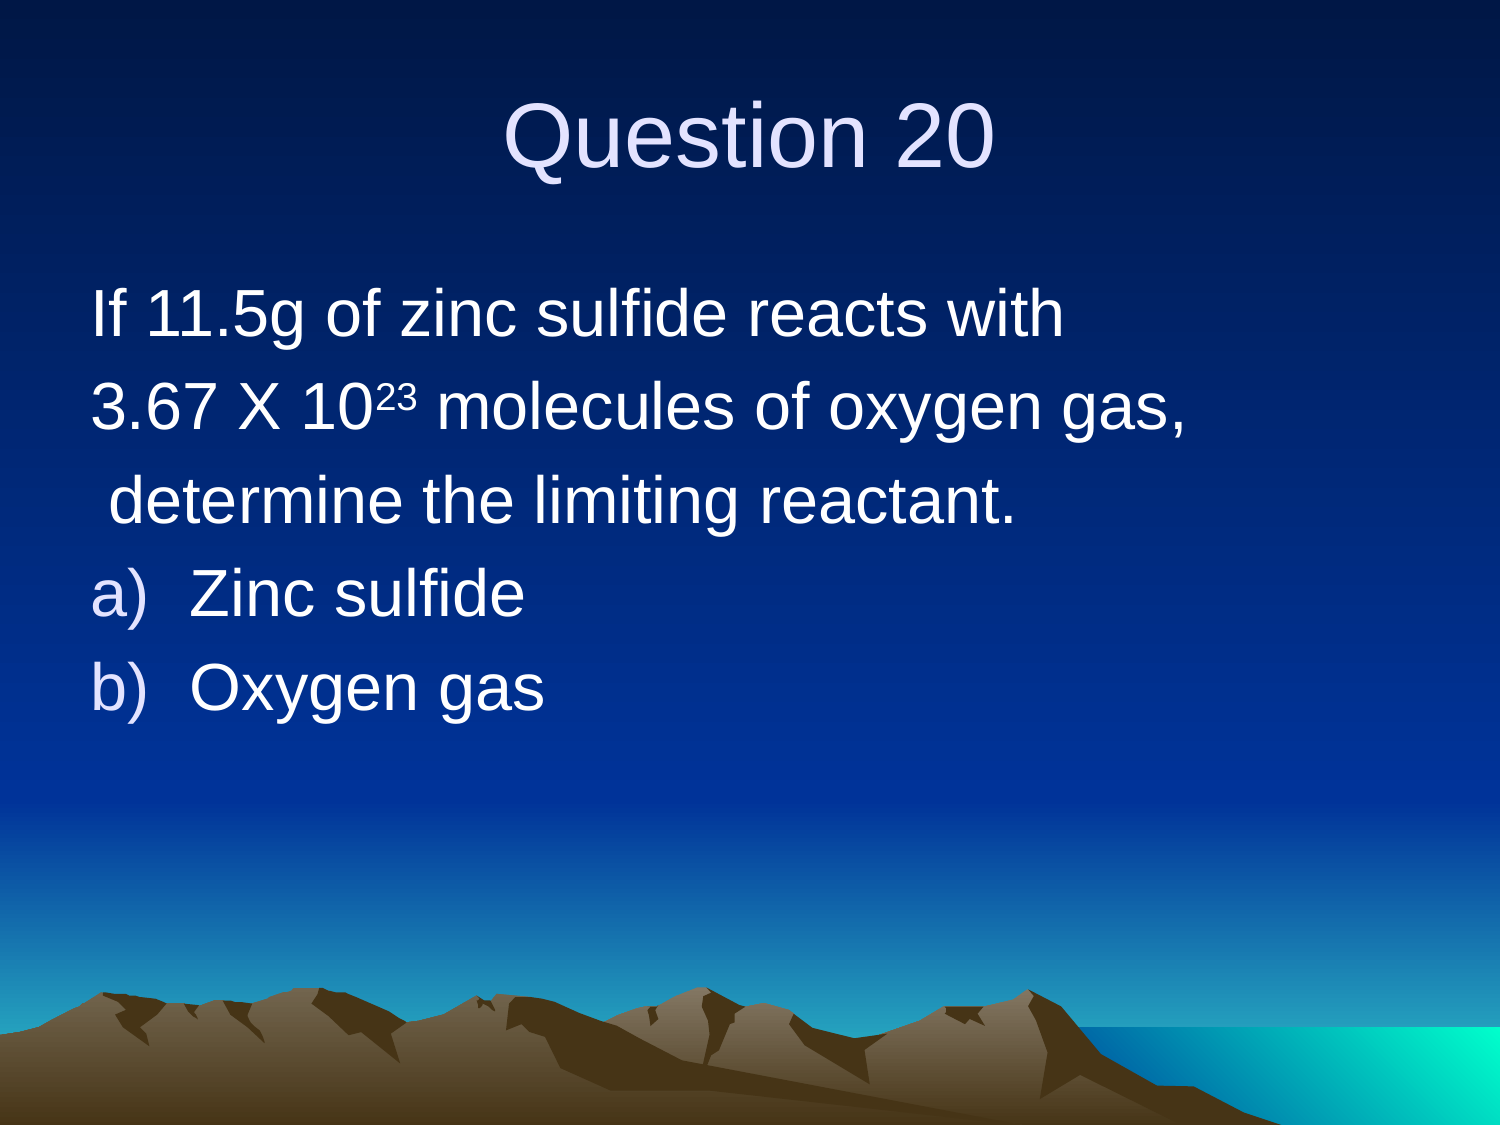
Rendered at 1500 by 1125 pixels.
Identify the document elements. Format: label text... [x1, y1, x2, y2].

title Question 20 [75, 37, 1425, 225]
list If 11.5g of zinc sulfide reacts with 3.67 X 1023 molecules of oxygen gas, determine the limiting reactant. Zinc sulfide Oxygen gas [75, 262, 1425, 1000]
